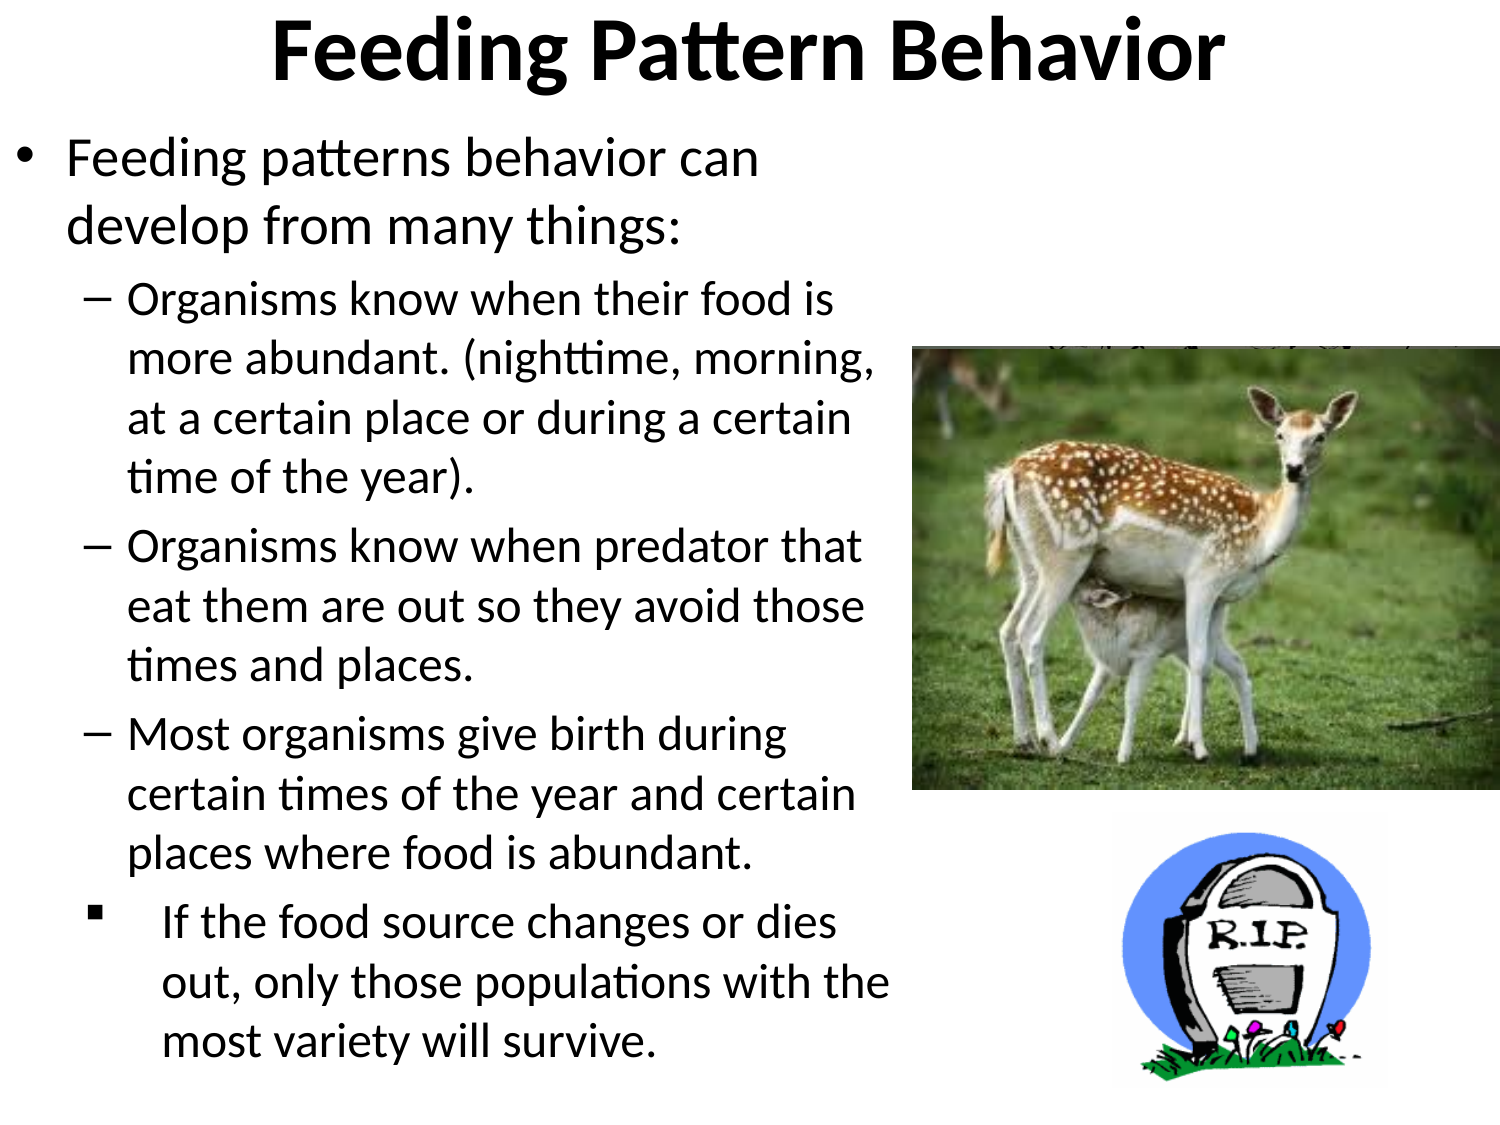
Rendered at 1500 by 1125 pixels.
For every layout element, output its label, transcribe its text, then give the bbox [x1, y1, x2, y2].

list Feeding patterns behavior can develop from many things: Organisms know when their food is more abundant. (nighttime, morning, at a certain place or during a certain time of the year). Organisms know when predator that eat them are out so they avoid those times and places. Most organisms give birth during certain times of the year and certain places where food is abundant. If the food source changes or dies out, only those populations with the most variety will survive. [0, 112, 938, 1088]
title Feeding Pattern Behavior [75, 0, 1425, 138]
picture [912, 345, 1500, 791]
picture [1112, 812, 1388, 1088]
